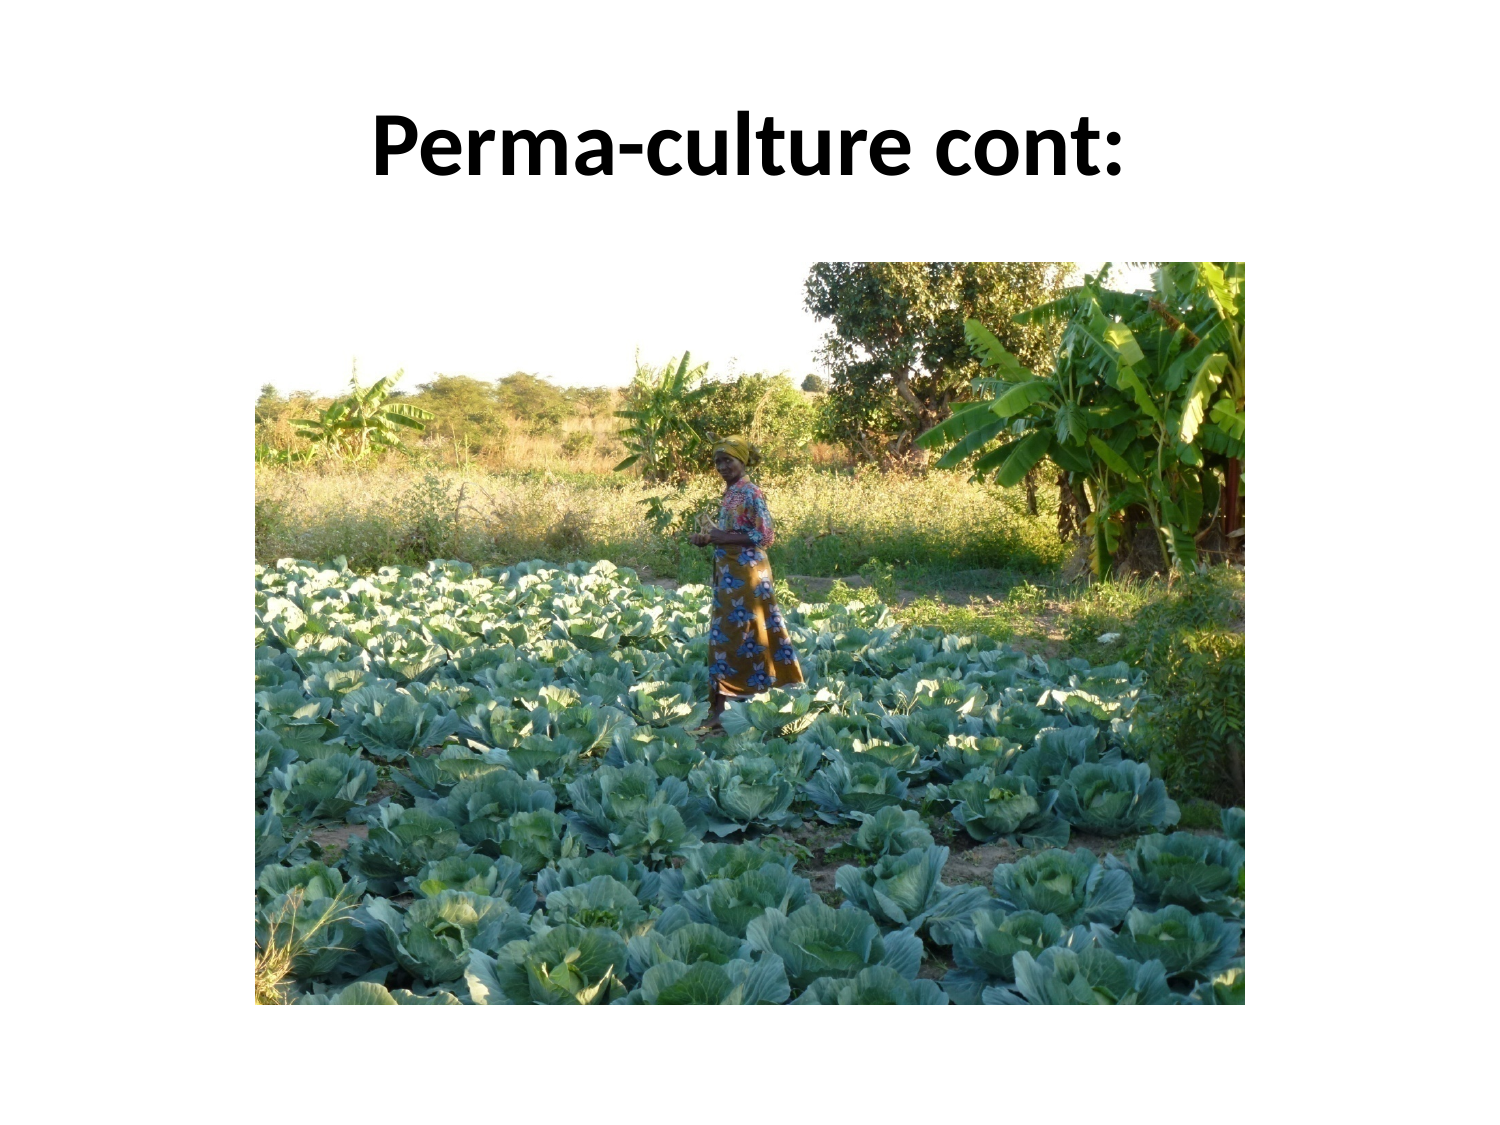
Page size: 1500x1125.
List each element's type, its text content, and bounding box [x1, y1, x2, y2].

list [254, 262, 1246, 1006]
title Perma-culture cont: [75, 45, 1425, 233]
